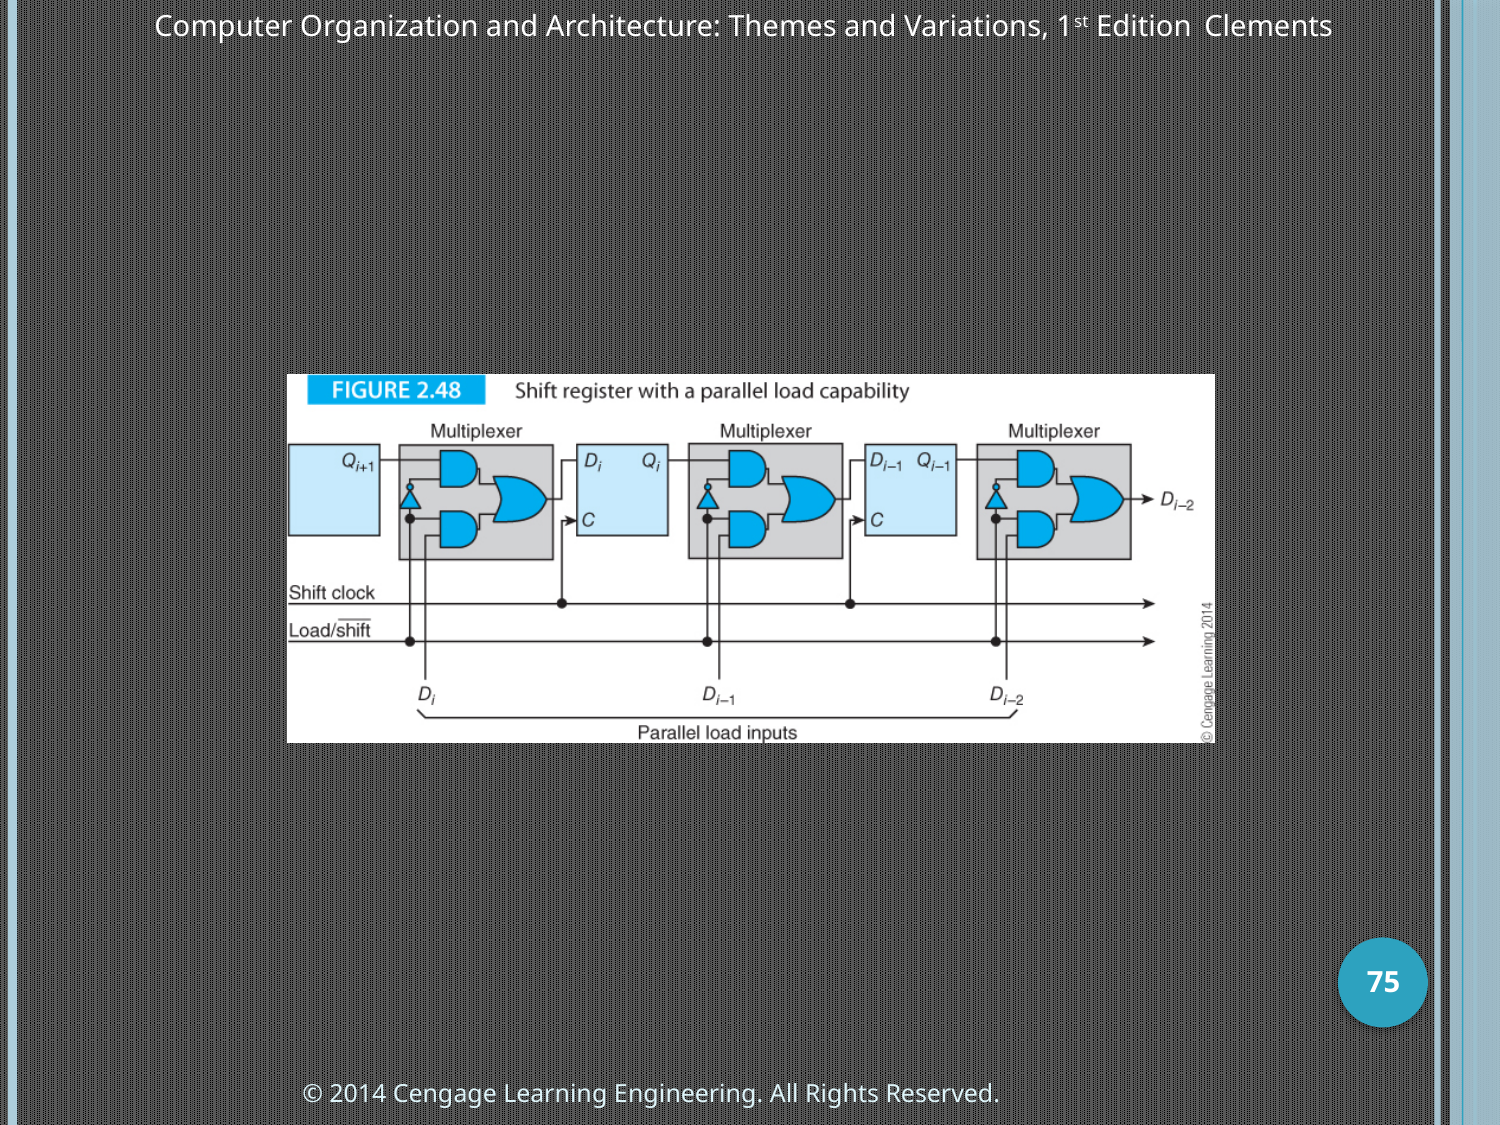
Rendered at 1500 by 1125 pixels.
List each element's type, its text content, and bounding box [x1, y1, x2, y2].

picture [286, 374, 1215, 744]
slide_number 75 [1333, 940, 1434, 1027]
text_box Computer Organization and Architecture: Themes and Variations, 1st Edition Clements [50, 0, 1438, 50]
footer © 2014 Cengage Learning Engineering. All Rights Reserved. [287, 1065, 1138, 1125]
